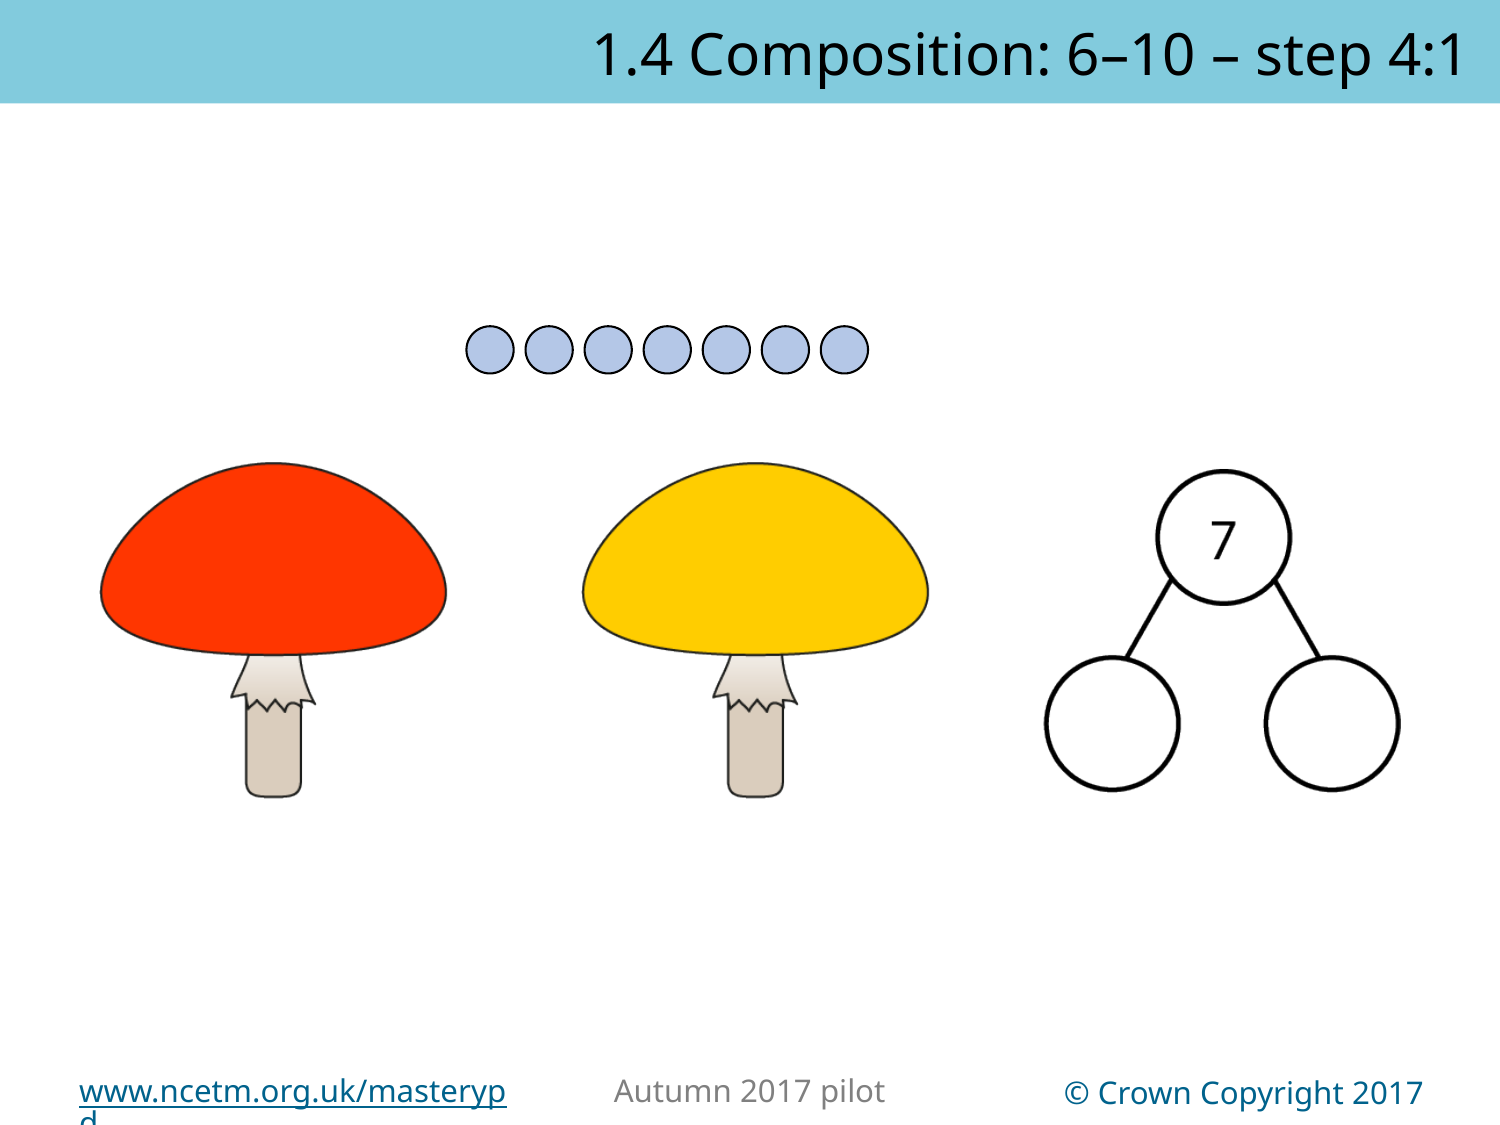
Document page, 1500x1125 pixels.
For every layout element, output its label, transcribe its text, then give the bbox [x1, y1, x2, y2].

list 1.4 Composition: 6–10 – step 4:1 [0, 0, 1500, 104]
text_box [643, 326, 691, 374]
text_box [466, 326, 514, 374]
text_box [525, 326, 573, 374]
picture [99, 462, 1401, 799]
text_box [761, 326, 809, 374]
text_box [702, 326, 750, 374]
text_box [820, 326, 869, 374]
text_box [584, 326, 632, 374]
